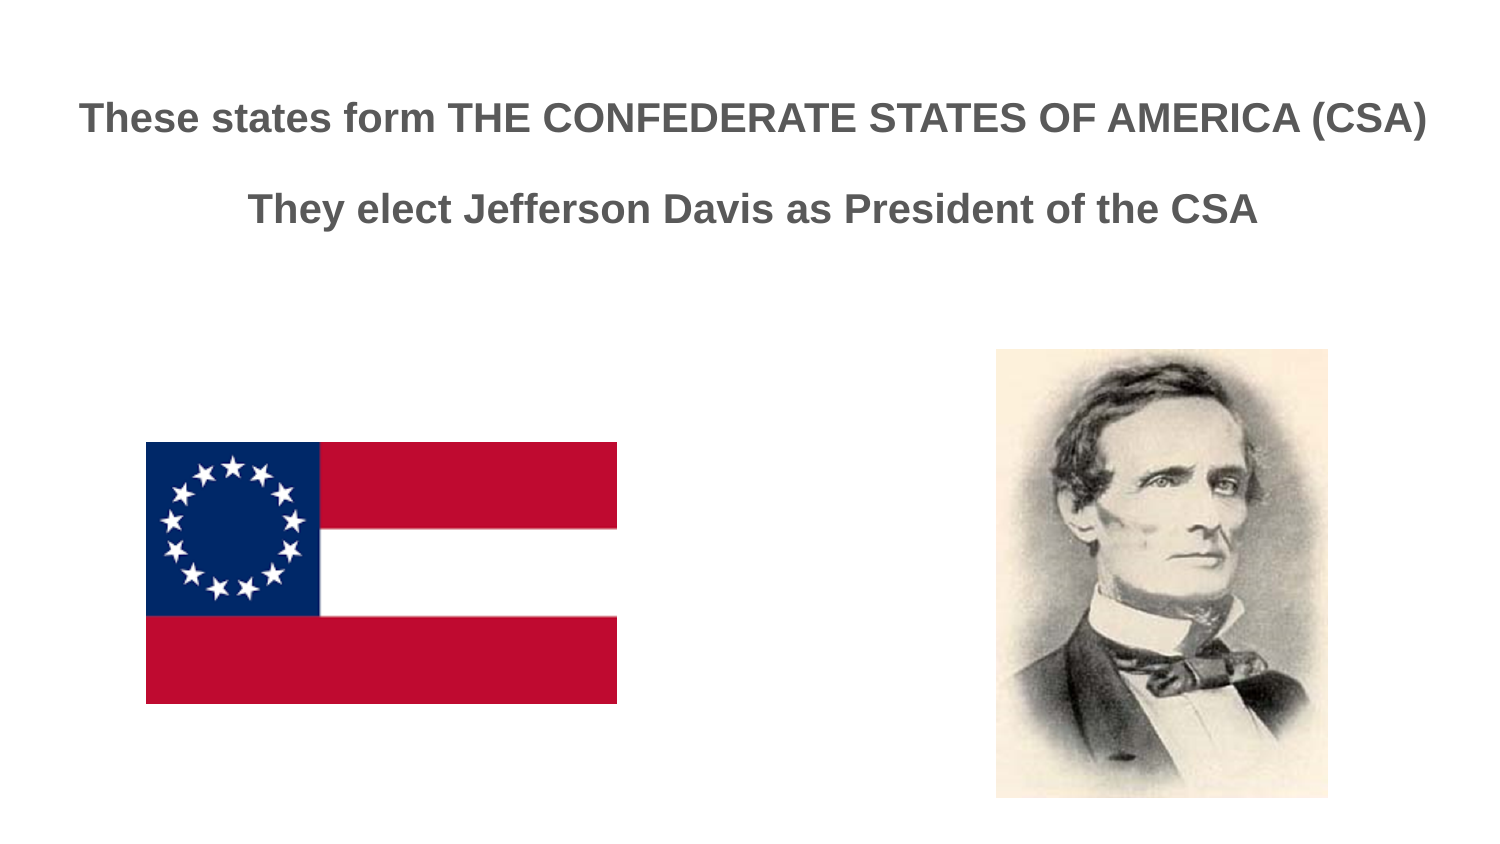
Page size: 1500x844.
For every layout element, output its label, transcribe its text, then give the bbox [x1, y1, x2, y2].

list These states form THE CONFEDERATE STATES OF AMERICA (CSA) They elect Jefferson Davis as President of the CSA [58, 68, 1449, 750]
picture [996, 349, 1328, 798]
picture [146, 442, 618, 704]
